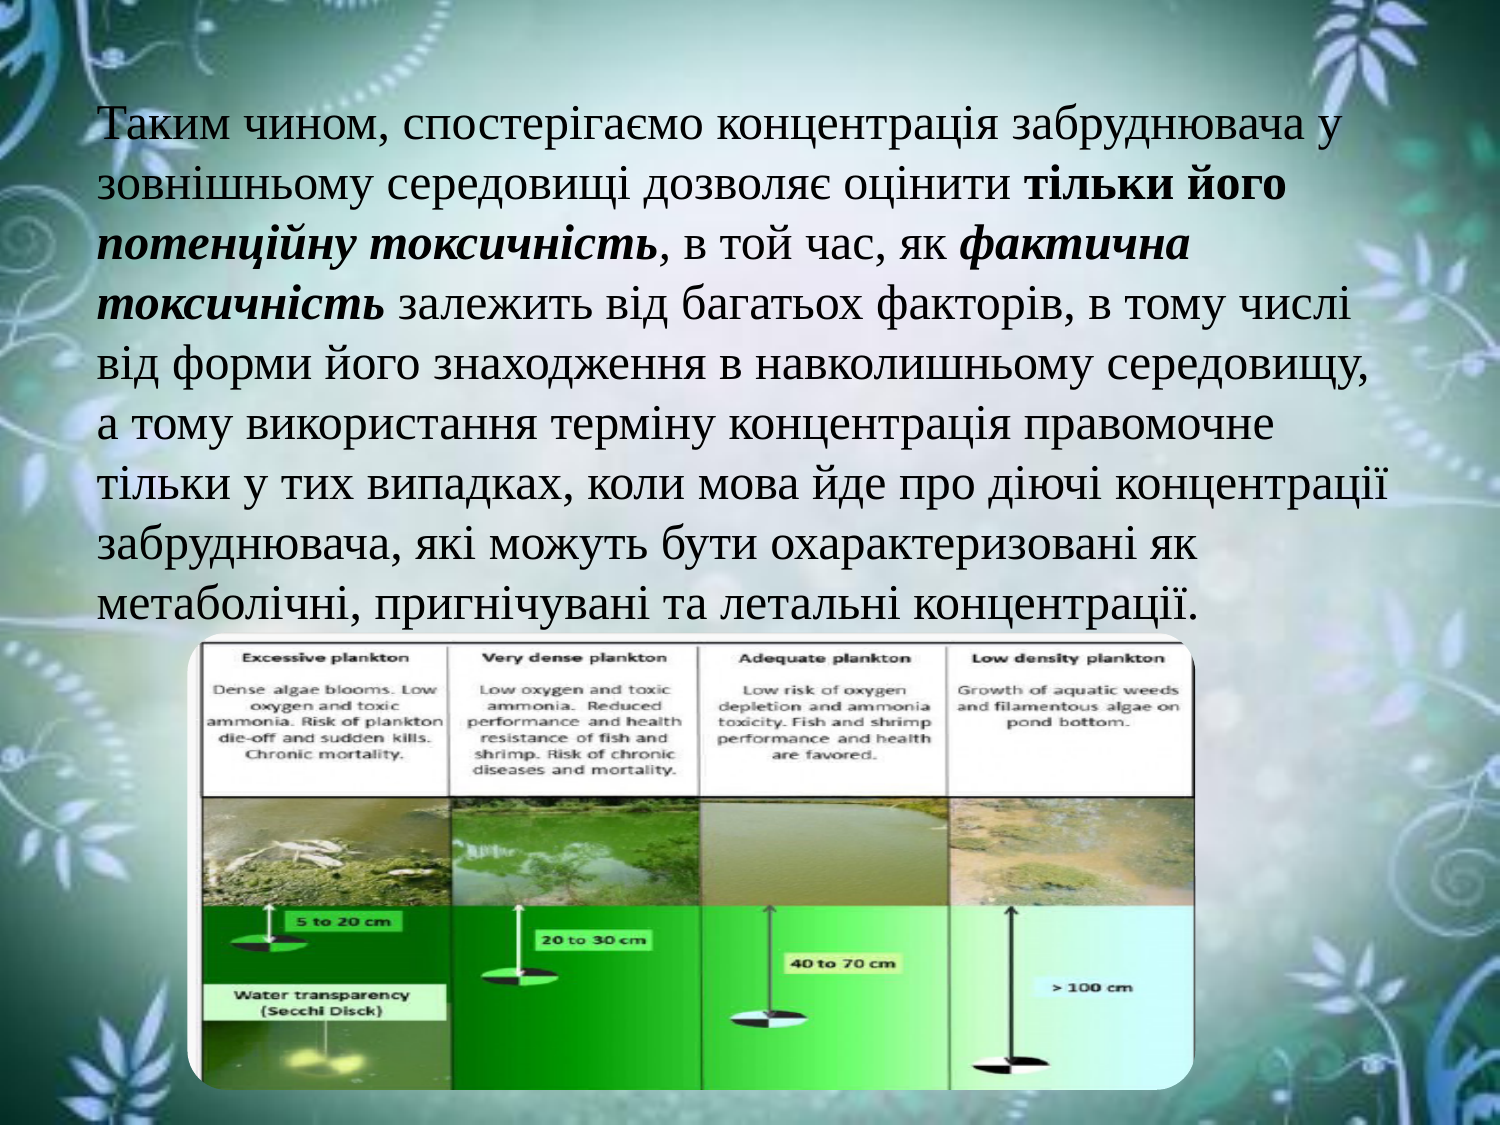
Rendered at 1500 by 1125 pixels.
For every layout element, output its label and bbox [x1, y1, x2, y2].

list [0, 0, 1500, 1125]
picture [187, 632, 1196, 1091]
